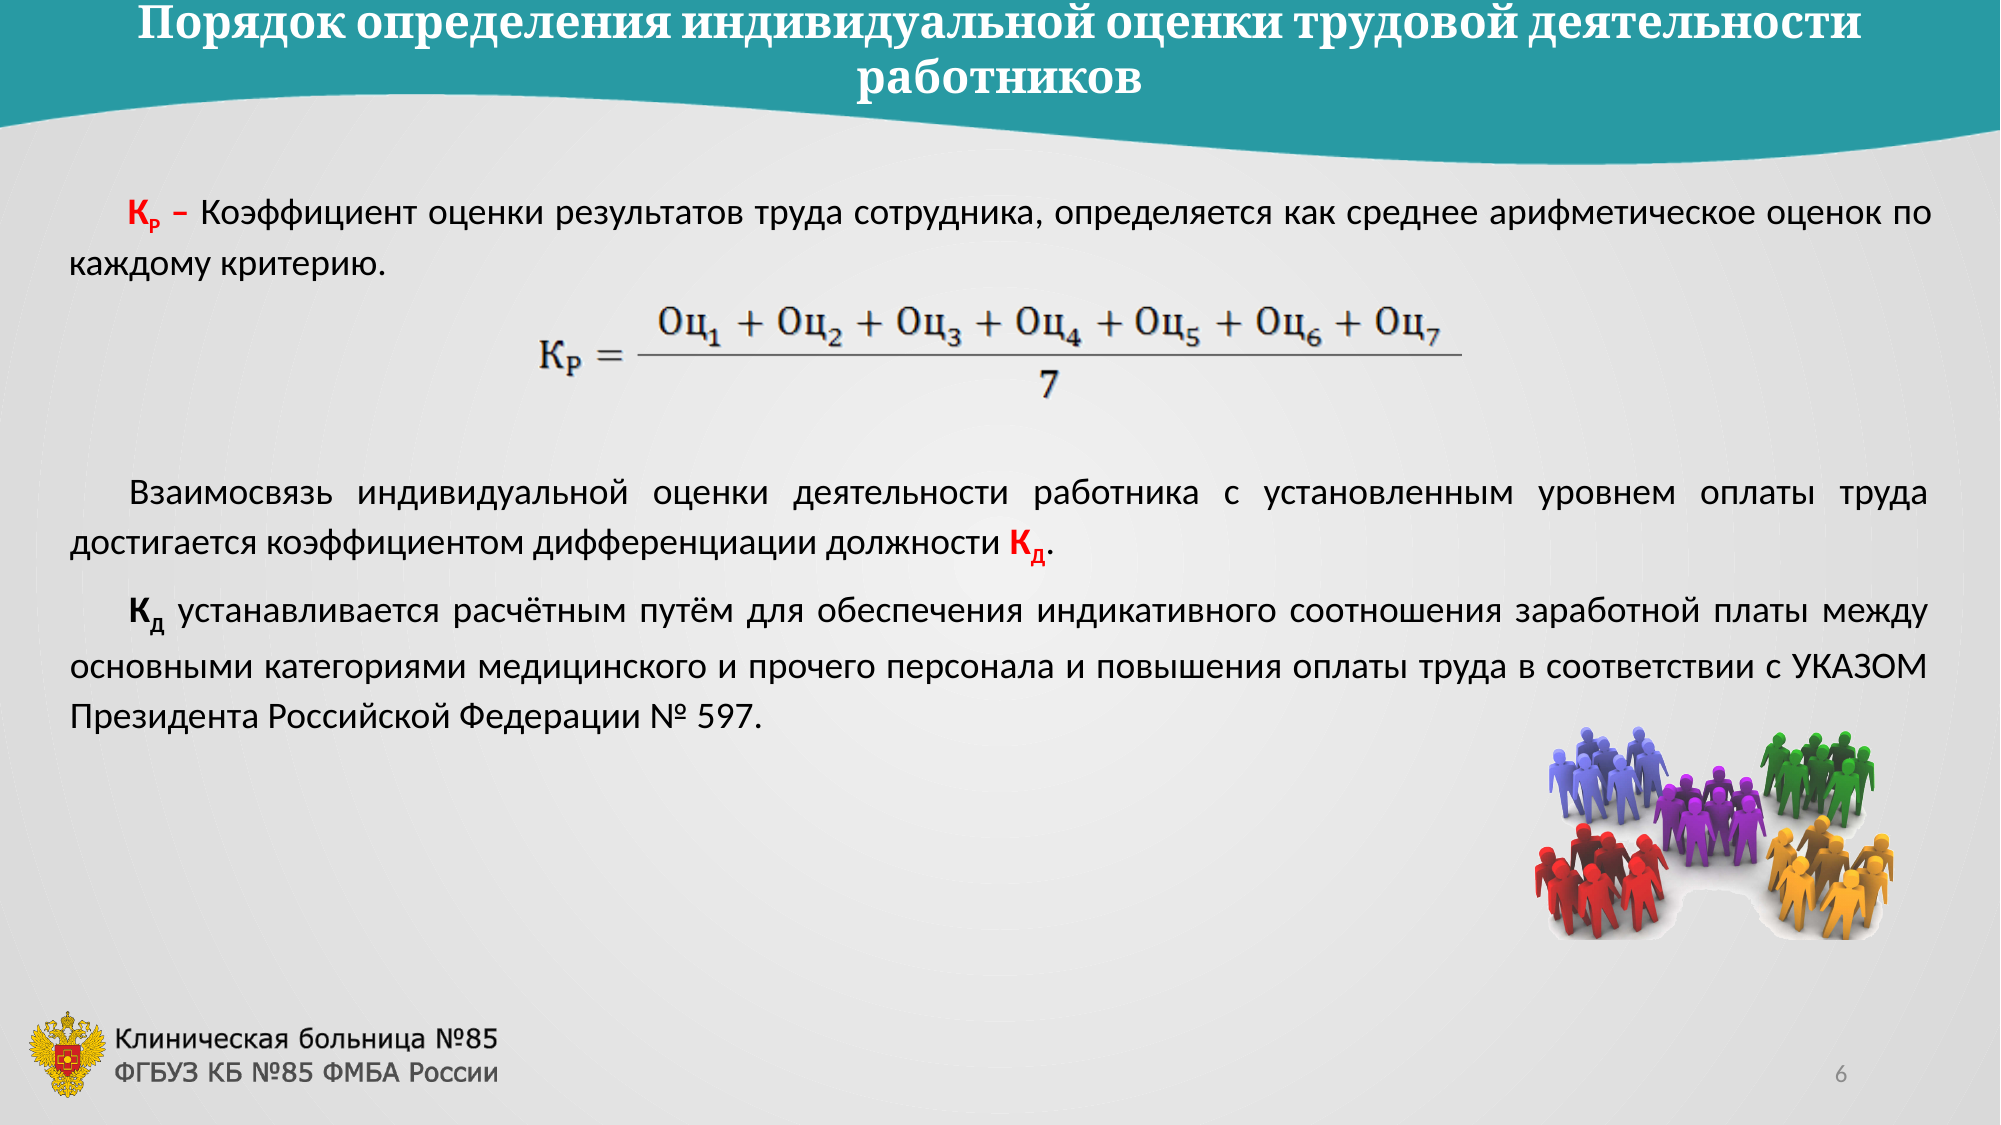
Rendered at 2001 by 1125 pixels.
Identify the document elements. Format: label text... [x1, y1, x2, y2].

text_box Взаимосвязь индивидуальной оценки деятельности работника с установленным уровнем оплаты труда достигается коэффициентом дифференциации должности КД. КД устанавливается расчётным путём для обеспечения индикативного соотношения заработной платы между основными категориями медицинского и прочего персонала и повышения оплаты труда в соответствии с УКАЗОМ Президента Российской Федерации № 597. [55, 454, 1945, 743]
picture [538, 295, 1462, 408]
picture [1528, 722, 1909, 940]
list КР – Коэффициент оценки результатов труда сотрудника, определяется как среднее арифметическое оценок по каждому критерию. [53, 179, 1949, 833]
slide_number 6 [1412, 1042, 1863, 1103]
picture [29, 1011, 497, 1098]
picture [0, 0, 2000, 179]
